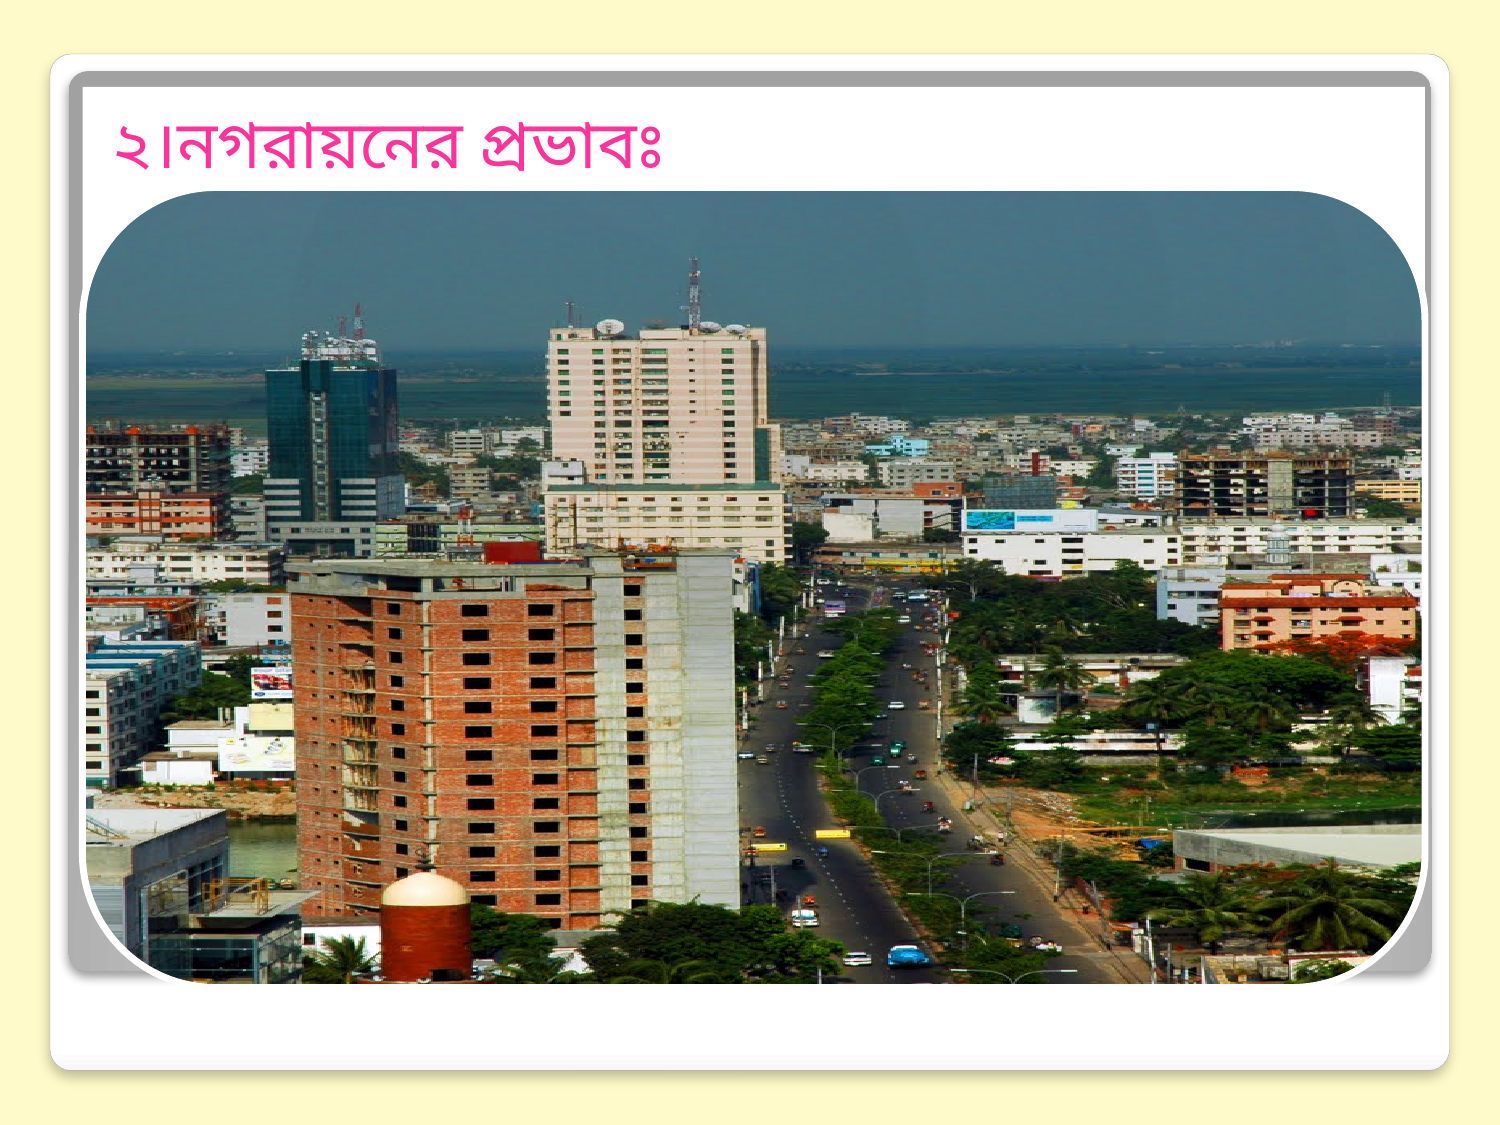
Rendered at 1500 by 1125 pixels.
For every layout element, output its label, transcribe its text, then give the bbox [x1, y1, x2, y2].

text_box [78, 183, 1429, 992]
list ২।নগরায়নের প্রভাবঃ [82, 86, 1425, 288]
